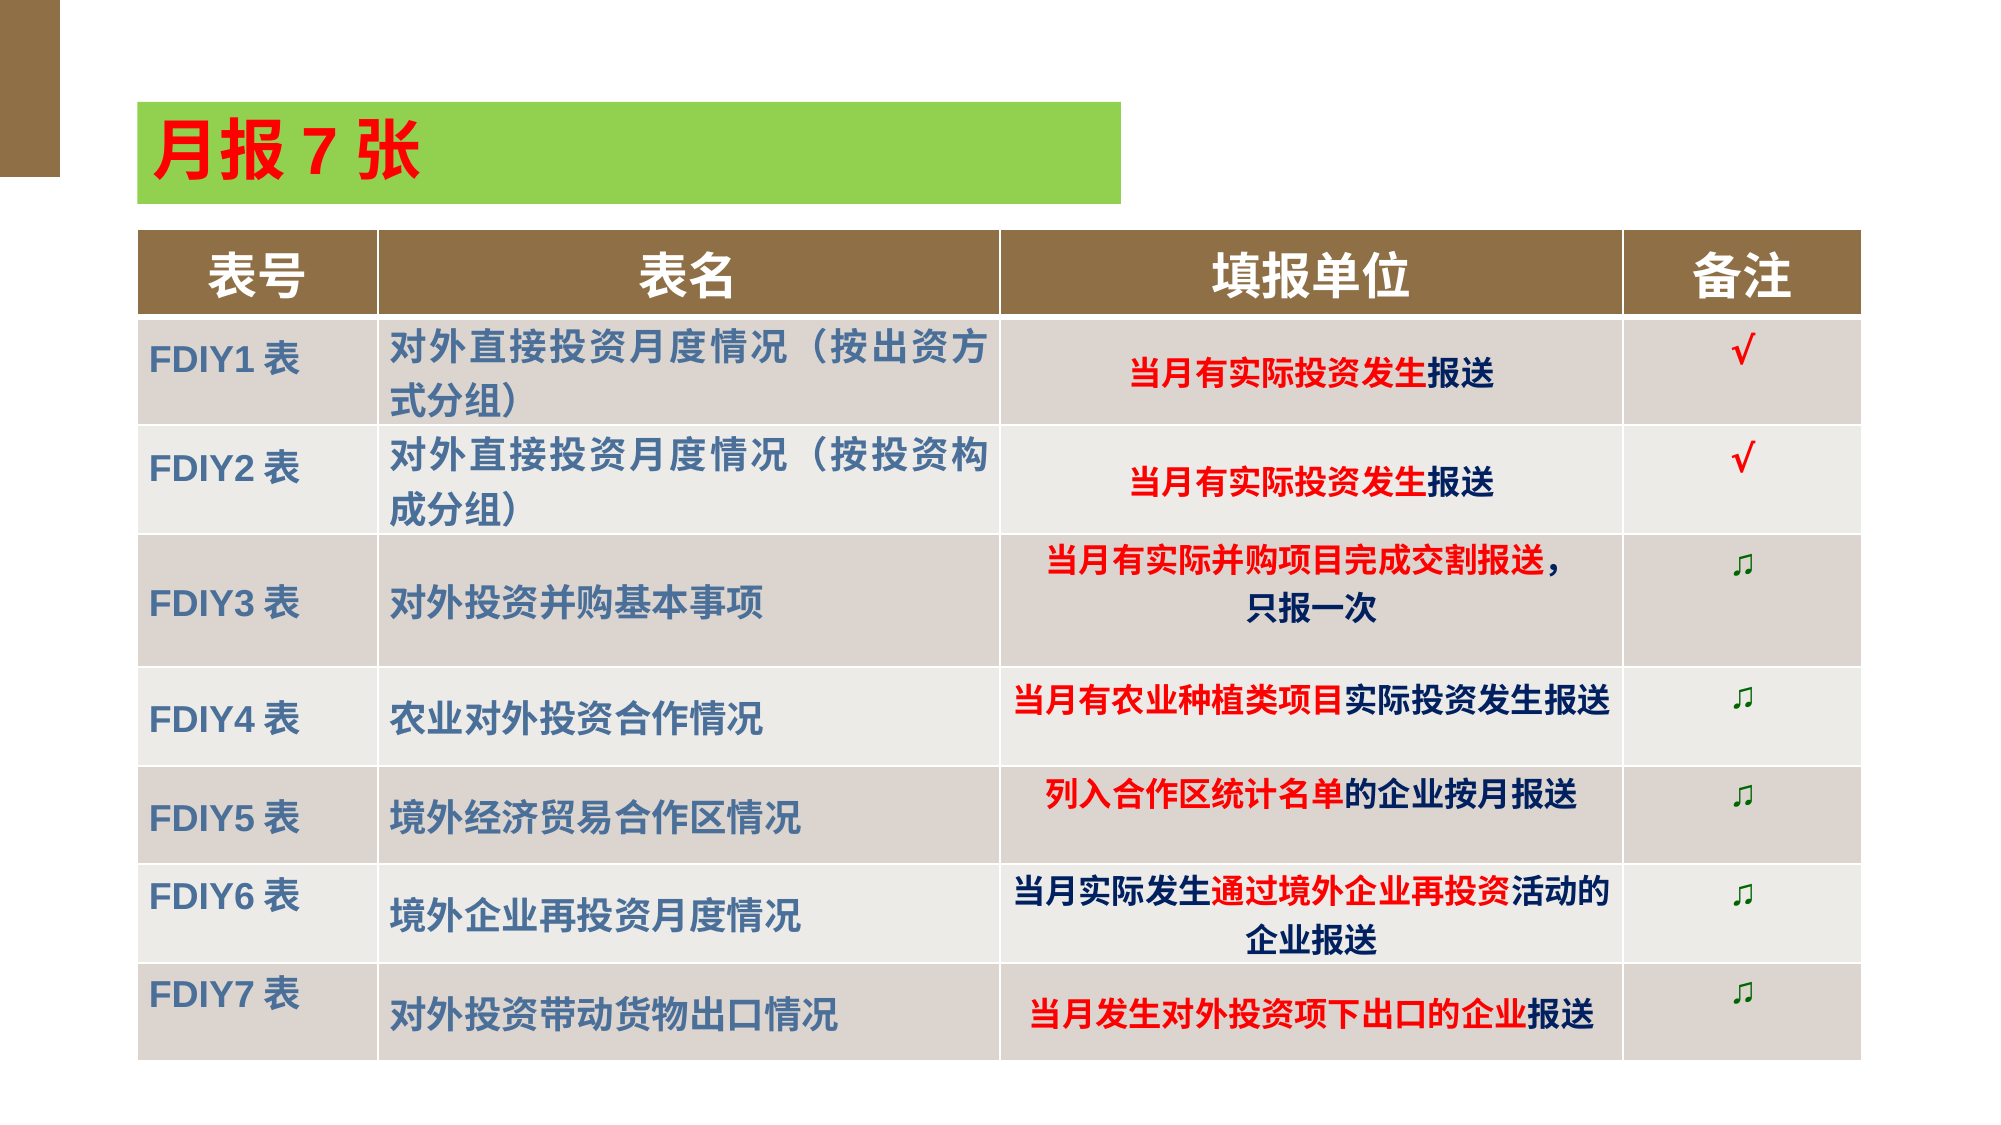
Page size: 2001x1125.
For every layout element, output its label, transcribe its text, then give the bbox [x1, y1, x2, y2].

table_cell 当月实际发生通过境外企业再投资活动的企业报送 [1001, 865, 1622, 962]
table_cell FDIY2表 [138, 426, 377, 533]
table_cell 农业对外投资合作情况 [379, 668, 999, 765]
table_cell FDIY4表 [138, 668, 377, 765]
table_cell FDIY6表 [138, 865, 377, 962]
table_cell √ [1624, 426, 1861, 533]
table_cell ♫ [1624, 535, 1861, 666]
table_cell ♫ [1624, 865, 1861, 962]
title 月报7张 [137, 101, 1121, 204]
table_header 表号 [138, 230, 377, 314]
table_cell FDIY5表 [138, 767, 377, 863]
table_cell 当月有实际并购项目完成交割报送， 只报一次 [1001, 535, 1622, 666]
table_header 备注 [1624, 230, 1861, 314]
table_cell 对外投资并购基本事项 [379, 535, 999, 666]
table_cell 对外直接投资月度情况（按出资方式分组） [379, 320, 999, 424]
table_cell FDIY7表 [138, 964, 377, 1060]
table_cell 境外经济贸易合作区情况 [379, 767, 999, 863]
table_cell 当月发生对外投资项下出口的企业报送 [1001, 964, 1622, 1060]
table_cell FDIY3表 [138, 535, 377, 666]
table_cell FDIY1表 [138, 320, 377, 424]
table_cell 当月有实际投资发生报送 [1001, 320, 1622, 424]
table_cell ♫ [1624, 964, 1861, 1060]
table_header 填报单位 [1001, 230, 1622, 314]
table_cell 对外直接投资月度情况（按投资构成分组） [379, 426, 999, 533]
table_cell 对外投资带动货物出口情况 [379, 964, 999, 1060]
table_cell 境外企业再投资月度情况 [379, 865, 999, 962]
table_cell 列入合作区统计名单的企业按月报送 [1001, 767, 1622, 863]
table_cell 当月有实际投资发生报送 [1001, 426, 1622, 533]
table_header 表名 [379, 230, 999, 314]
table_cell ♫ [1624, 767, 1861, 863]
table_cell 当月有农业种植类项目实际投资发生报送 [1001, 668, 1622, 765]
table_cell √ [1624, 320, 1861, 424]
table_cell ♫ [1624, 668, 1861, 765]
